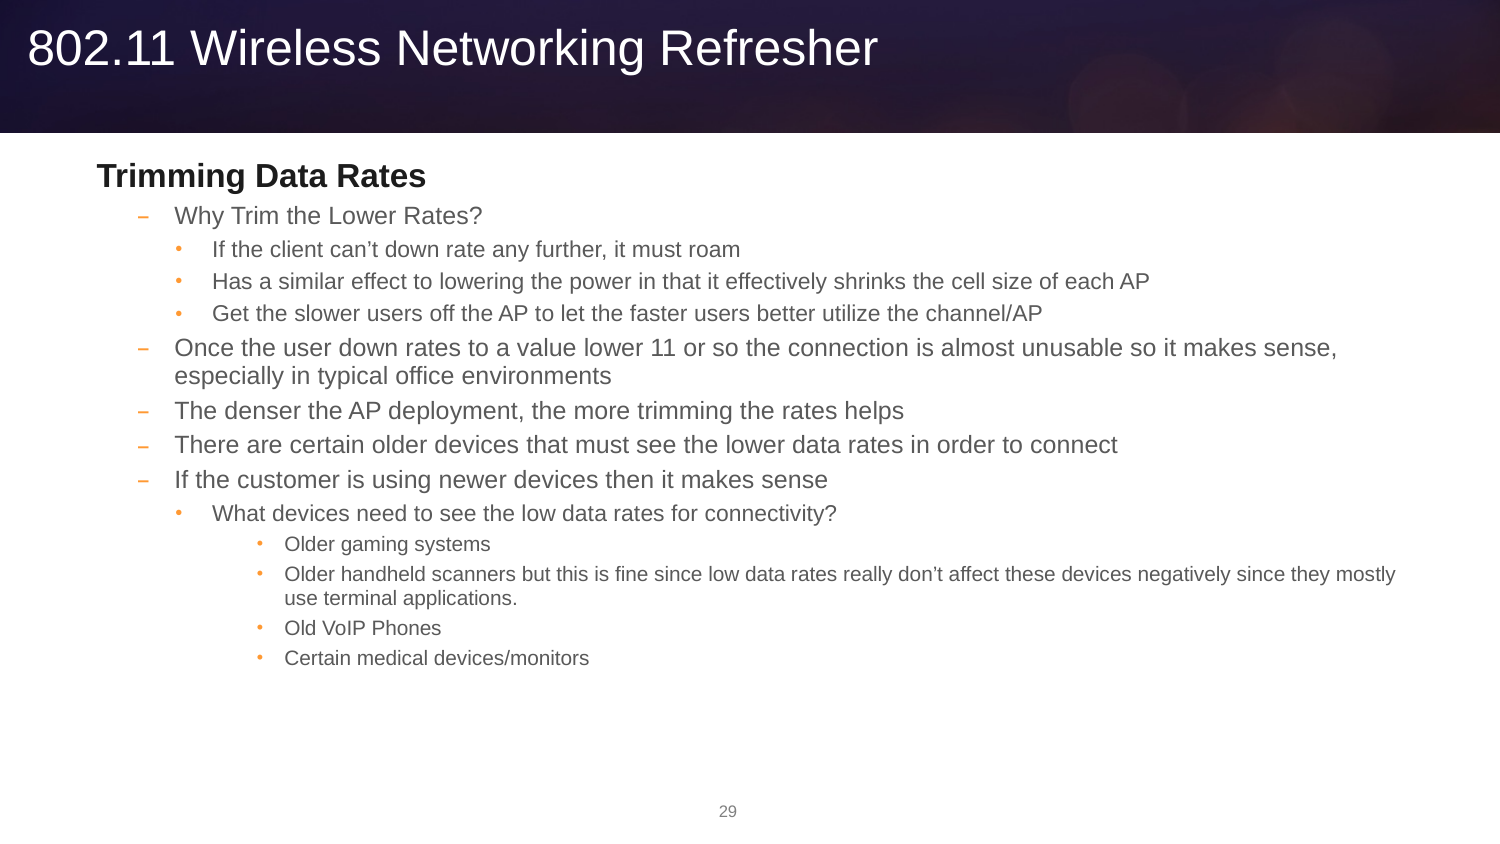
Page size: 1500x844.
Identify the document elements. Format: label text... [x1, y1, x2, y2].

list Trimming Data Rates Why Trim the Lower Rates? If the client can’t down rate any further, it must roam Has a similar effect to lowering the power in that it effectively shrinks the cell size of each AP Get the slower users off the AP to let the faster users better utilize the channel/AP Once the user down rates to a value lower 11 or so the connection is almost unusable so it makes sense, especially in typical office environments The denser the AP deployment, the more trimming the rates helps There are certain older devices that must see the lower data rates in order to connect If the customer is using newer devices then it makes sense What devices need to see the low data rates for connectivity? Older gaming systems Older handheld scanners but this is fine since low data rates really don’t affect these devices negatively since they mostly use terminal applications. Old VoIP Phones Certain medical devices/monitors [81, 150, 1419, 684]
picture [0, 0, 1500, 133]
title 802.11 Wireless Networking Refresher [12, 15, 1500, 74]
